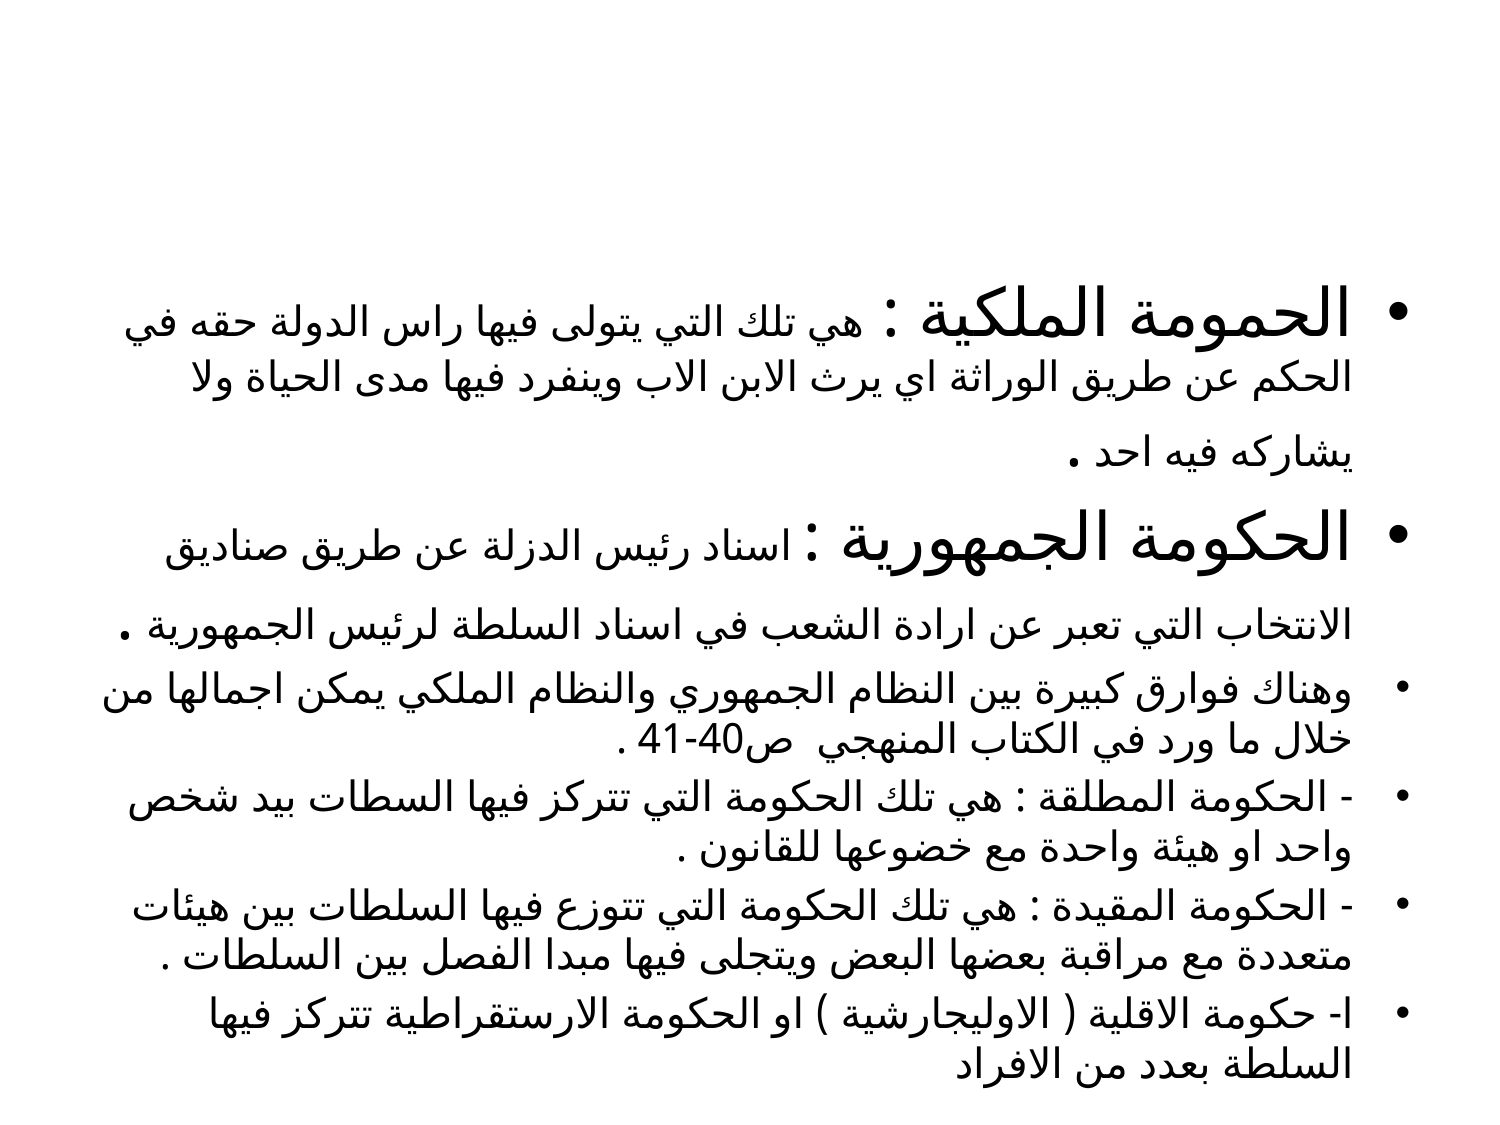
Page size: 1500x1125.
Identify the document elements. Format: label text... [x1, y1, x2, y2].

list الحمومة الملكية : هي تلك التي يتولى فيها راس الدولة حقه في الحكم عن طريق الوراثة اي يرث الابن الاب وينفرد فيها مدى الحياة ولا يشاركه فيه احد . الحكومة الجمهورية : اسناد رئيس الدزلة عن طريق صناديق الانتخاب التي تعبر عن ارادة الشعب في اسناد السلطة لرئيس الجمهورية . وهناك فوارق كبيرة بين النظام الجمهوري والنظام الملكي يمكن اجمالها من خلال ما ورد في الكتاب المنهجي ص40-41 . - الحكومة المطلقة : هي تلك الحكومة التي تتركز فيها السطات بيد شخص واحد او هيئة واحدة مع خضوعها للقانون . - الحكومة المقيدة : هي تلك الحكومة التي تتوزع فيها السلطات بين هيئات متعددة مع مراقبة بعضها البعض ويتجلى فيها مبدا الفصل بين السلطات . ا- حكومة الاقلية ( الاوليجارشية ) او الحكومة الارستقراطية تتركز فيها السلطة بعدد من الافراد [75, 262, 1425, 1005]
